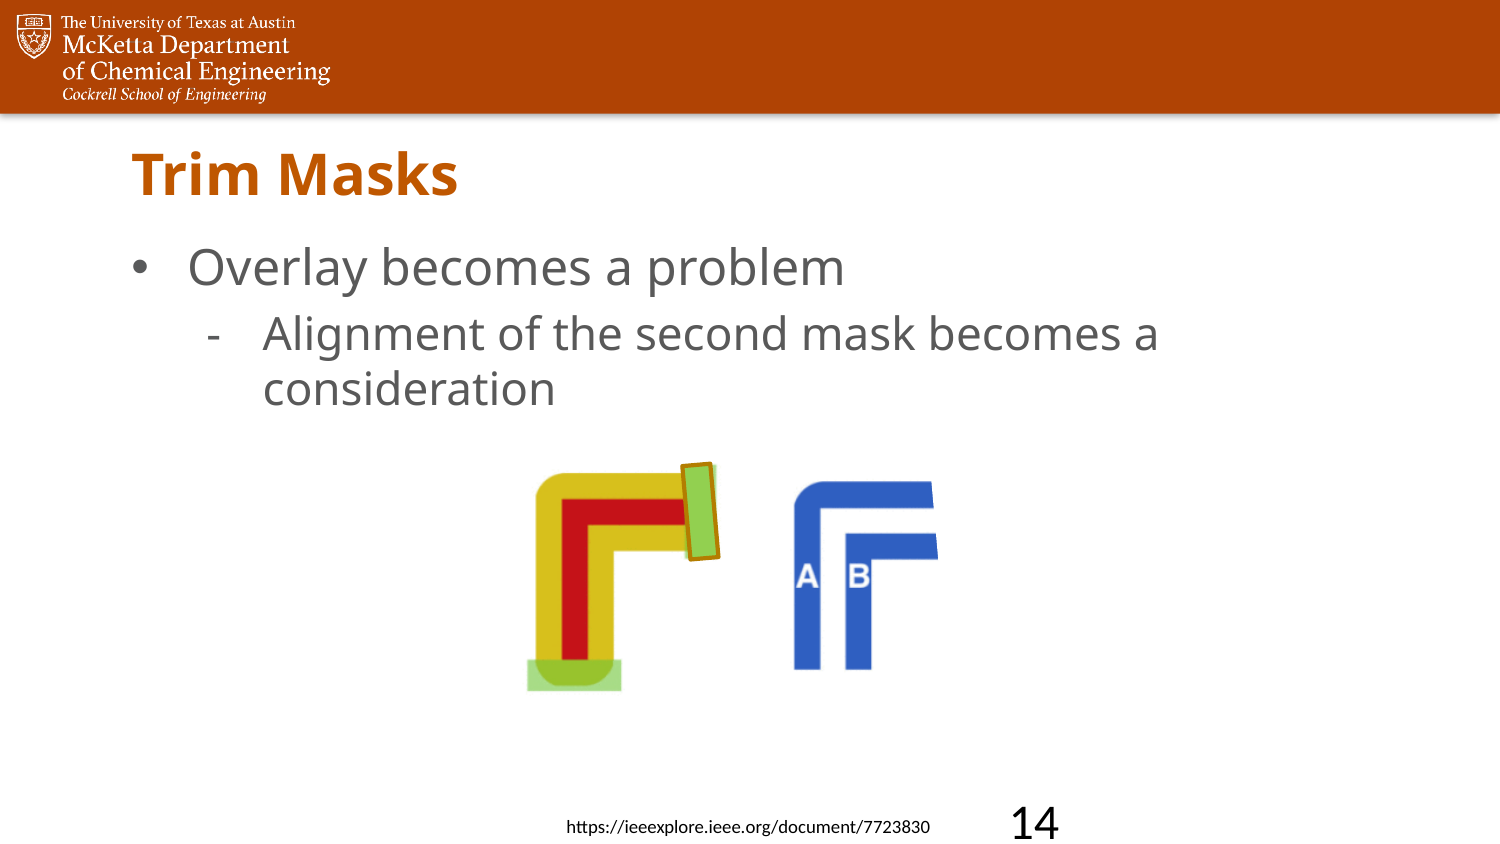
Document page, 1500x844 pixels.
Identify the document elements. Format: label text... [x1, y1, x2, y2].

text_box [477, 459, 970, 701]
list Overlay becomes a problem Alignment of the second mask becomes a consideration [116, 228, 1386, 793]
text_box https://ieeexplore.ieee.org/document/7723830 [551, 807, 1002, 844]
title Trim Masks [116, 130, 1387, 215]
slide_number 14 [993, 782, 1257, 827]
